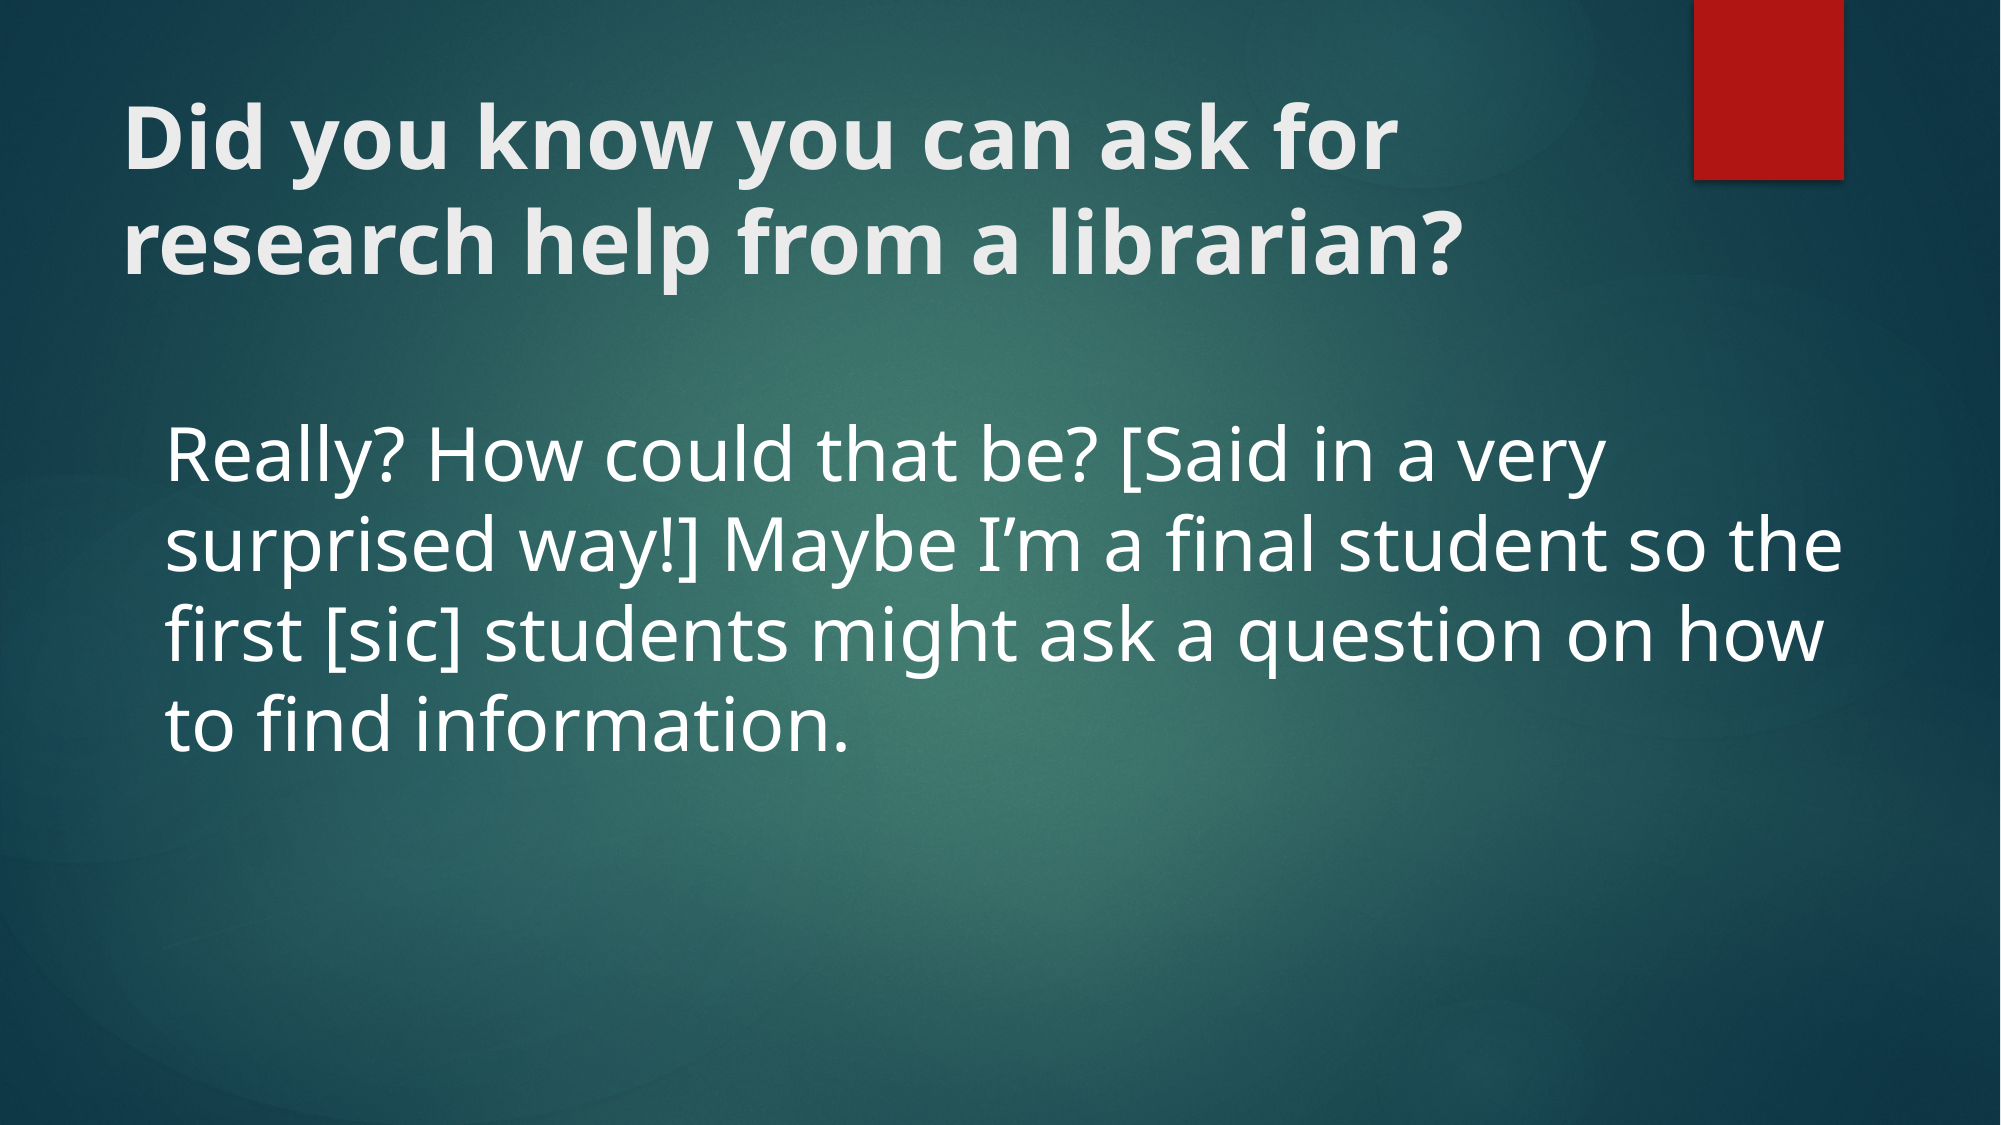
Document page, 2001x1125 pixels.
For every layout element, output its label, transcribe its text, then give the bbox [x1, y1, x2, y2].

text_box Really? How could that be? [Said in a very surprised way!] Maybe I’m a final student so the first [sic] students might ask a question on how to find information. [149, 398, 1895, 774]
title Did you know you can ask for research help from a librarian? [106, 74, 1650, 304]
